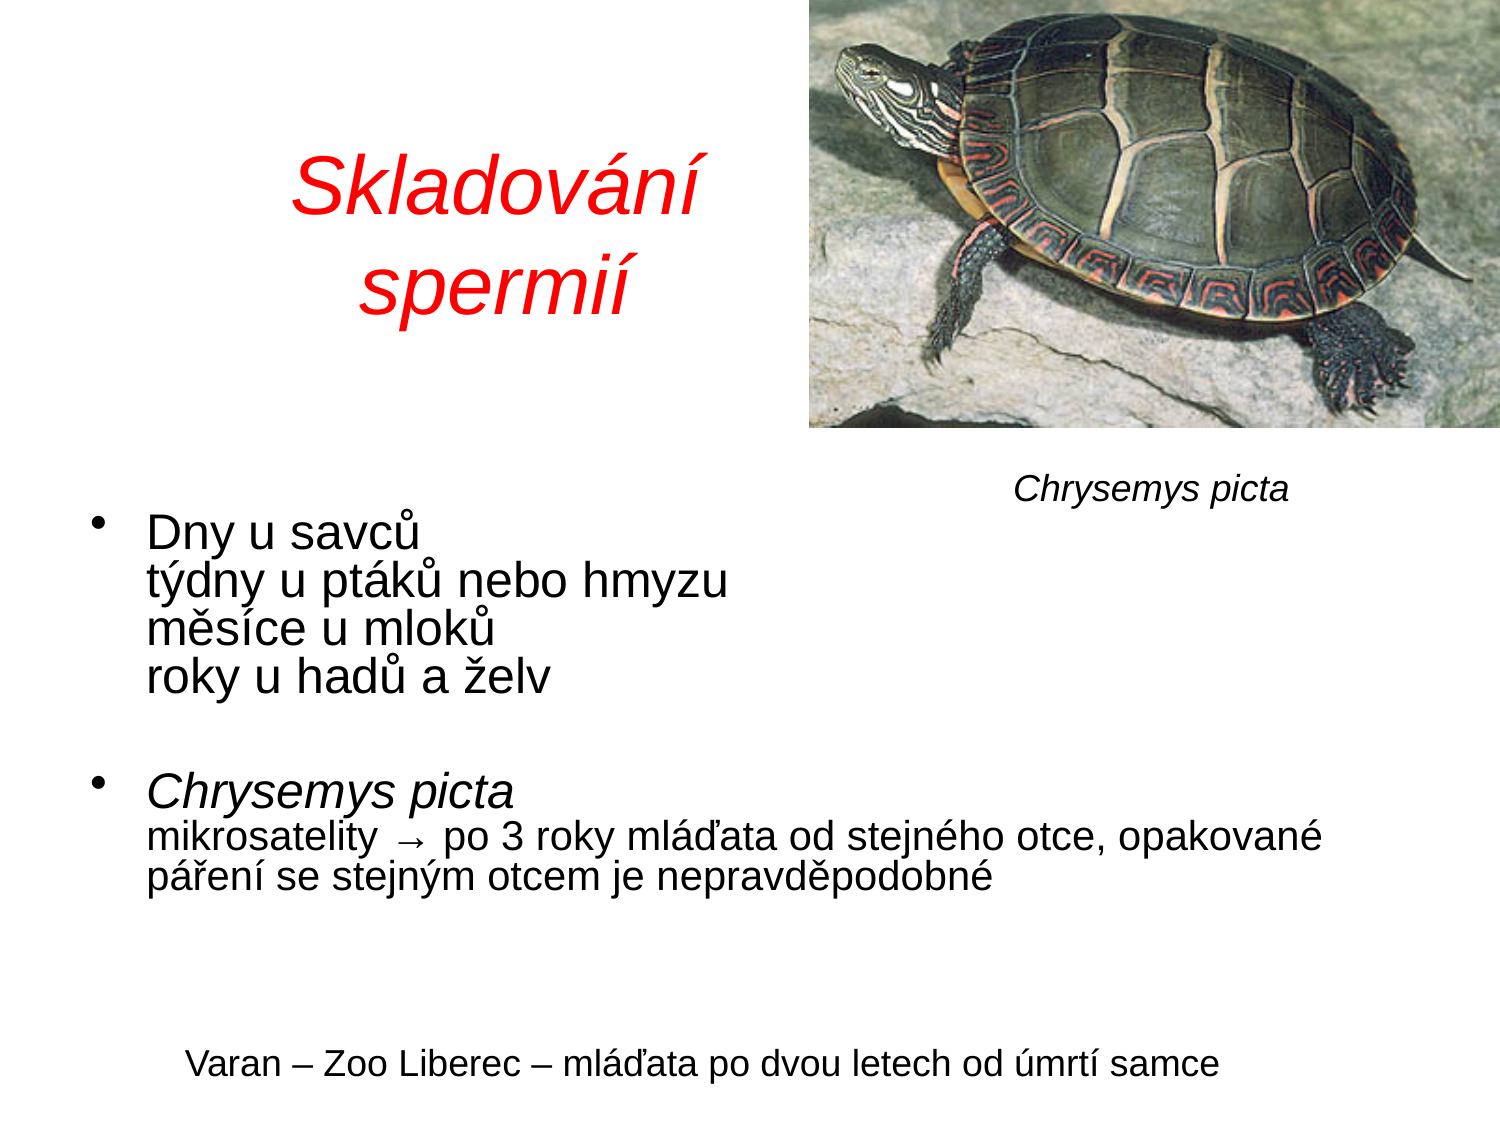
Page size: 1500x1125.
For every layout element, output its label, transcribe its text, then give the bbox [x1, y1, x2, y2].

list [808, 0, 1500, 428]
title Skladování spermií [194, 137, 798, 325]
list Dny u savců týdny u ptáků nebo hmyzu měsíce u mloků roky u hadů a želv Chrysemys picta mikrosatelity → po 3 roky mláďata od stejného otce, opakované páření se stejným otcem je nepravděpodobné [75, 503, 1425, 1005]
text_box Varan – Zoo Liberec – mláďata po dvou letech od úmrtí samce [170, 1031, 1236, 1091]
text_box Chrysemys picta [998, 456, 1305, 516]
